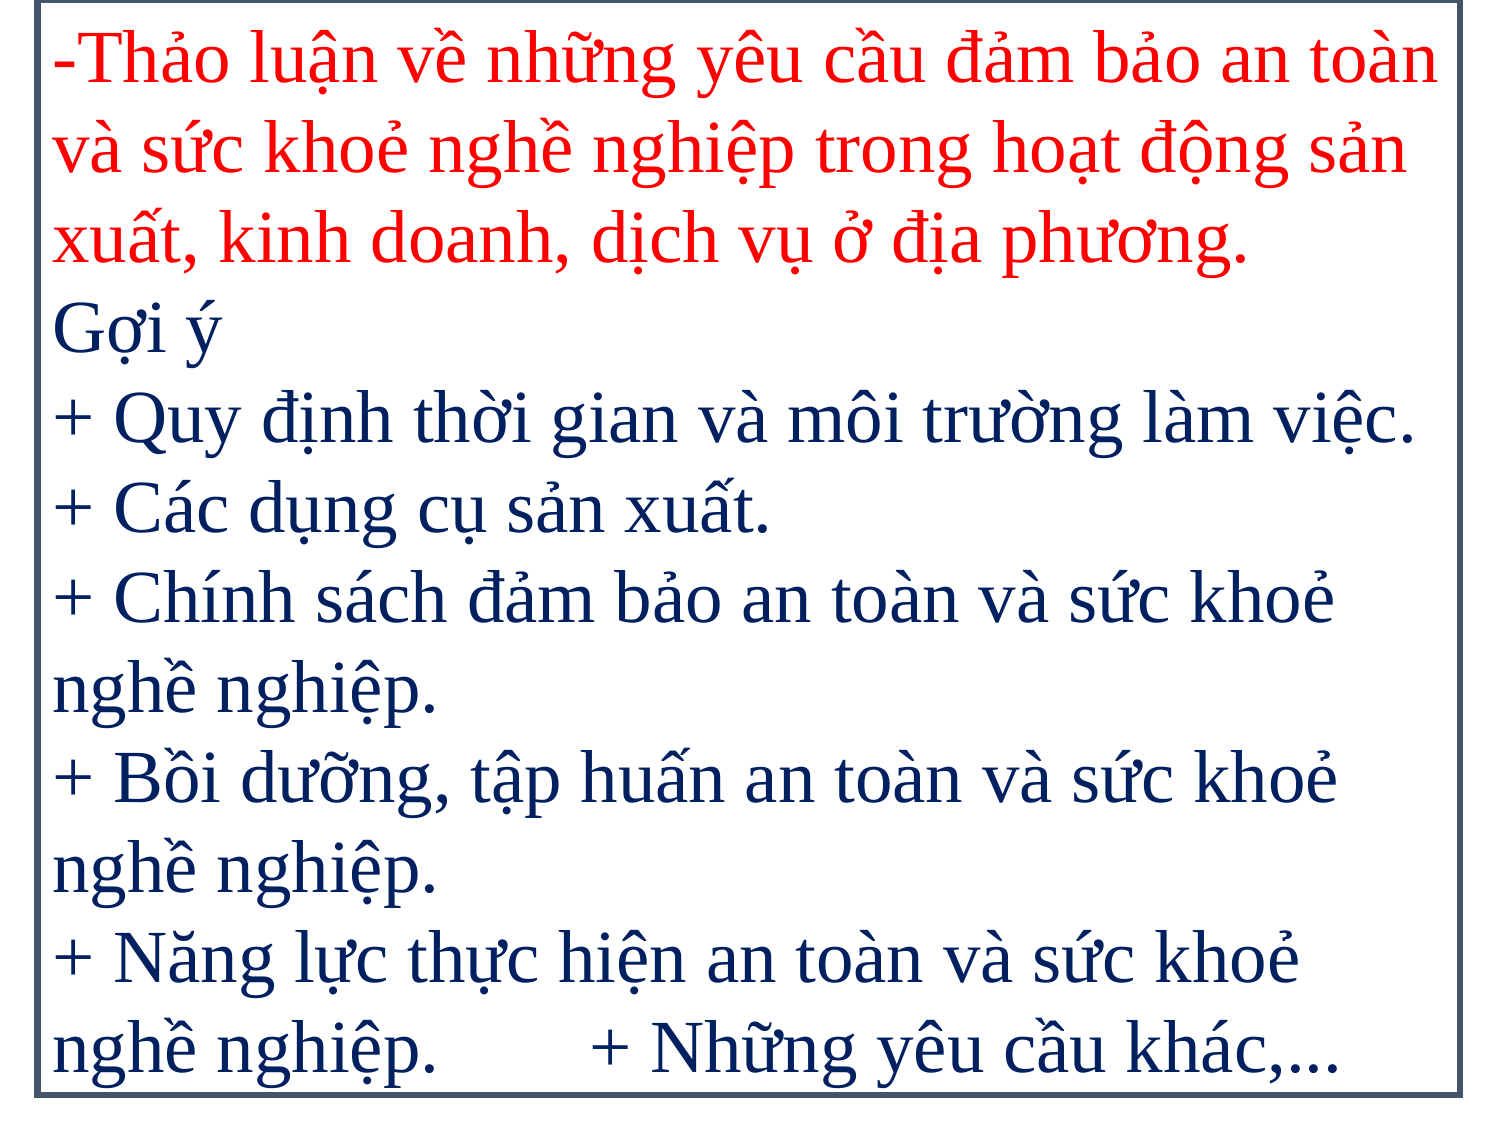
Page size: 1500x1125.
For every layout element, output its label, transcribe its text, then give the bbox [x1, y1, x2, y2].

text_box -Thảo luận về những yêu cầu đảm bảo an toàn và sức khoẻ nghề nghiệp trong hoạt động sản xuất, kinh doanh, dịch vụ ở địa phương. Gợi ý + Quy định thời gian và môi trường làm việc. + Các dụng cụ sản xuất. + Chính sách đảm bảo an toàn và sức khoẻ nghề nghiệp. + Bồi dưỡng, tập huấn an toàn và sức khoẻ nghề nghiệp. + Năng lực thực hiện an toàn và sức khoẻ nghề nghiệp. + Những yêu cầu khác,... [36, 0, 1461, 1096]
